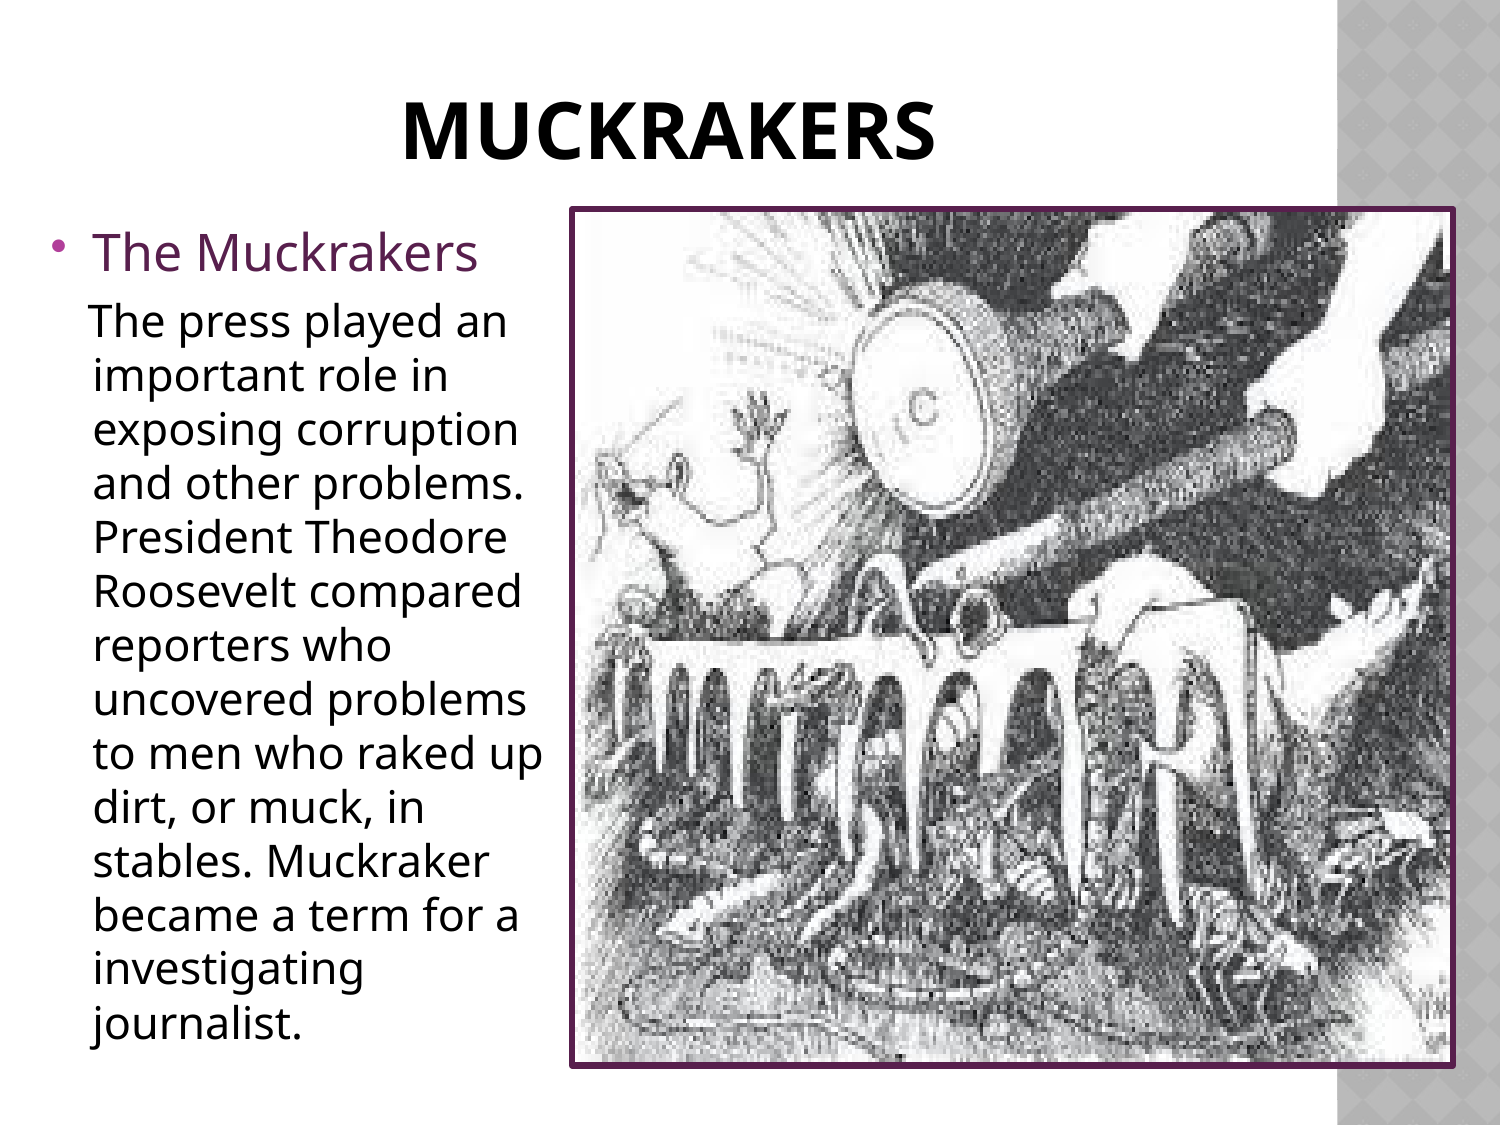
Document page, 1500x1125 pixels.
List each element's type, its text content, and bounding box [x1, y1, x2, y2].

list The Muckrakers The press played an important role in exposing corruption and other problems. President Theodore Roosevelt compared reporters who uncovered problems to men who raked up dirt, or muck, in stables. Muckraker became a term for a investigating journalist. [37, 212, 569, 1059]
picture [574, 212, 1451, 1063]
title Muckrakers [75, 52, 1263, 175]
